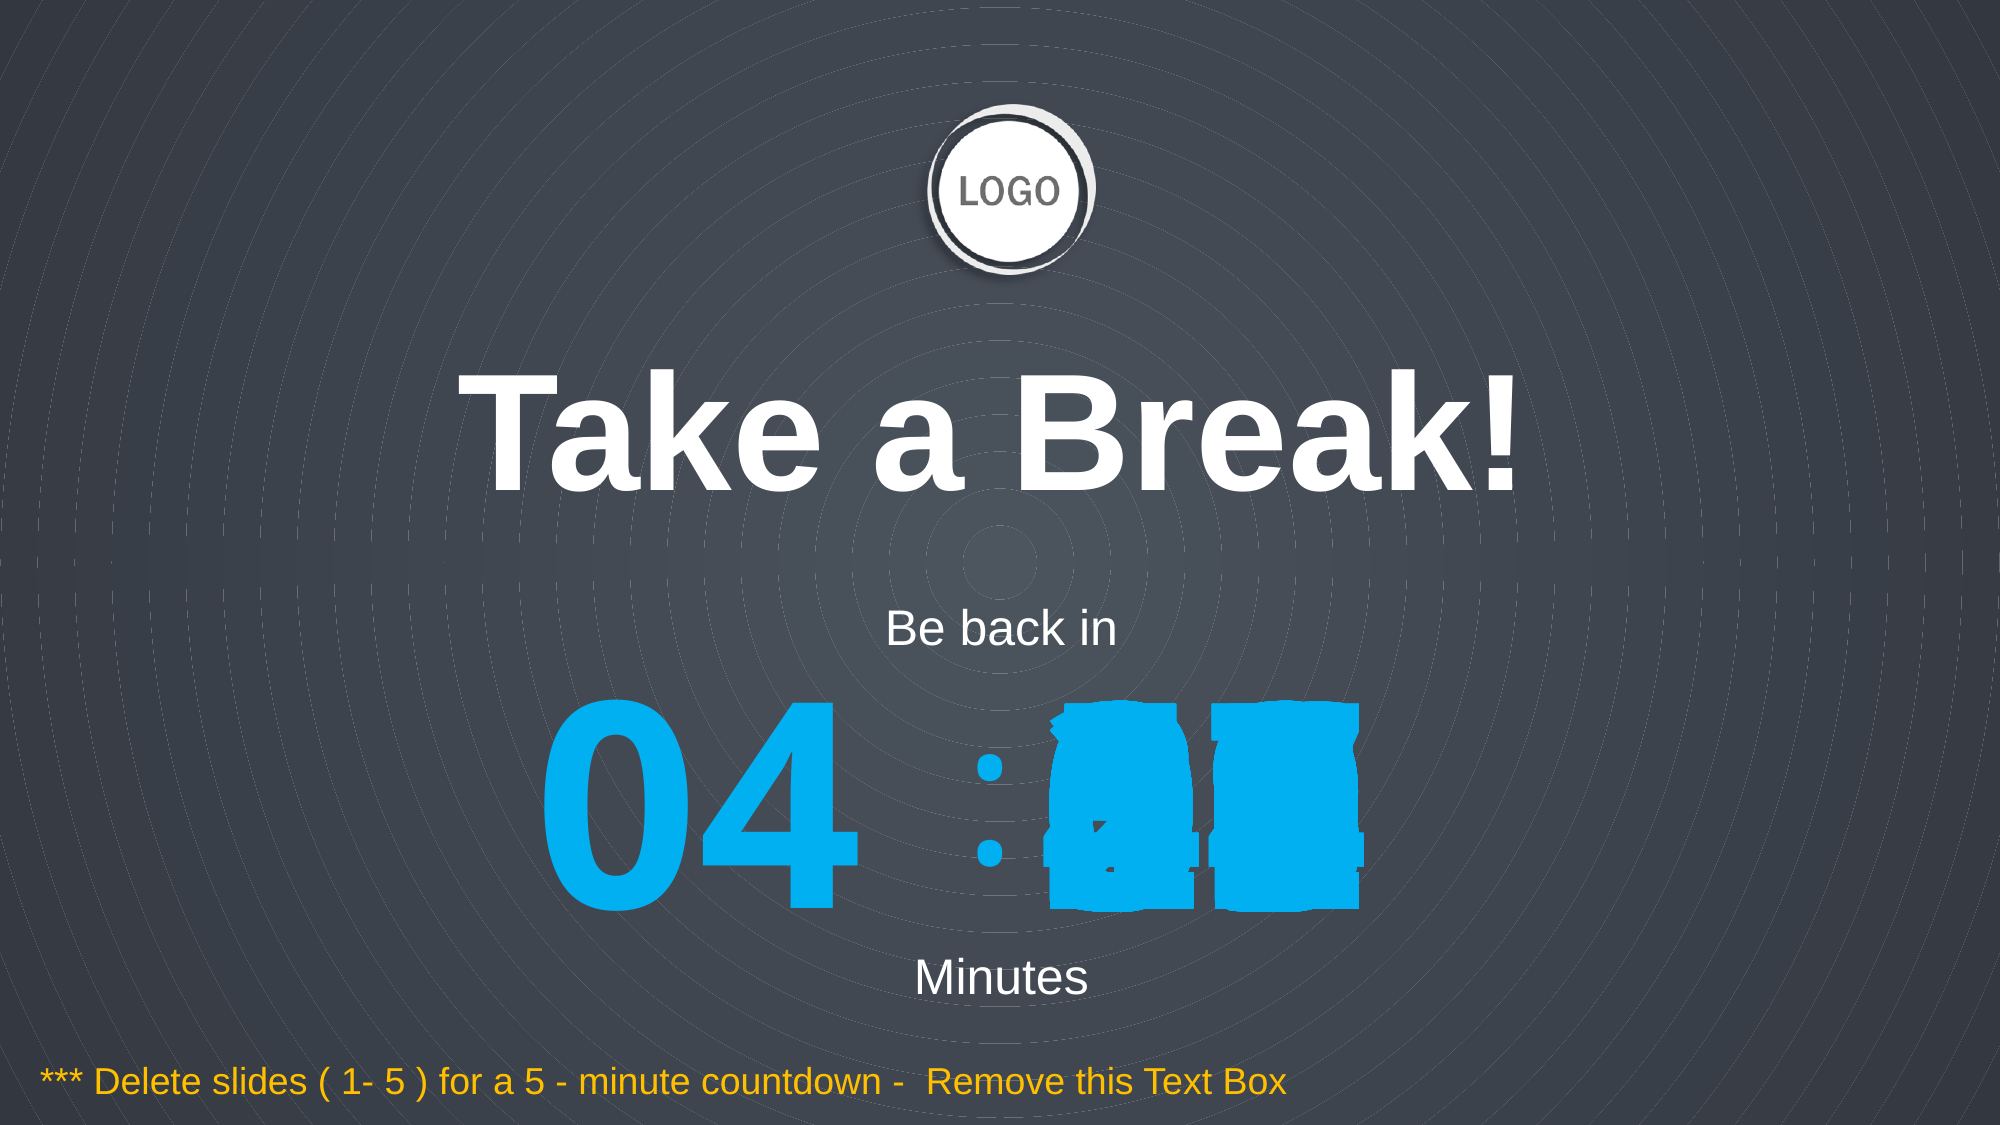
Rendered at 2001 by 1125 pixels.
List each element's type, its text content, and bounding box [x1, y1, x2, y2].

text_box : [948, 663, 1024, 912]
text_box 00 [1024, 614, 1538, 974]
text_box *** Delete slides ( 1- 5 ) for a 5 - minute countdown - Remove this Text Box [24, 1049, 1575, 1110]
text_box Be back in [537, 588, 1466, 663]
text_box Take a Break! [412, 316, 1575, 531]
picture [912, 99, 1101, 289]
text_box 04 [519, 613, 988, 973]
text_box Minutes [537, 937, 1466, 1013]
